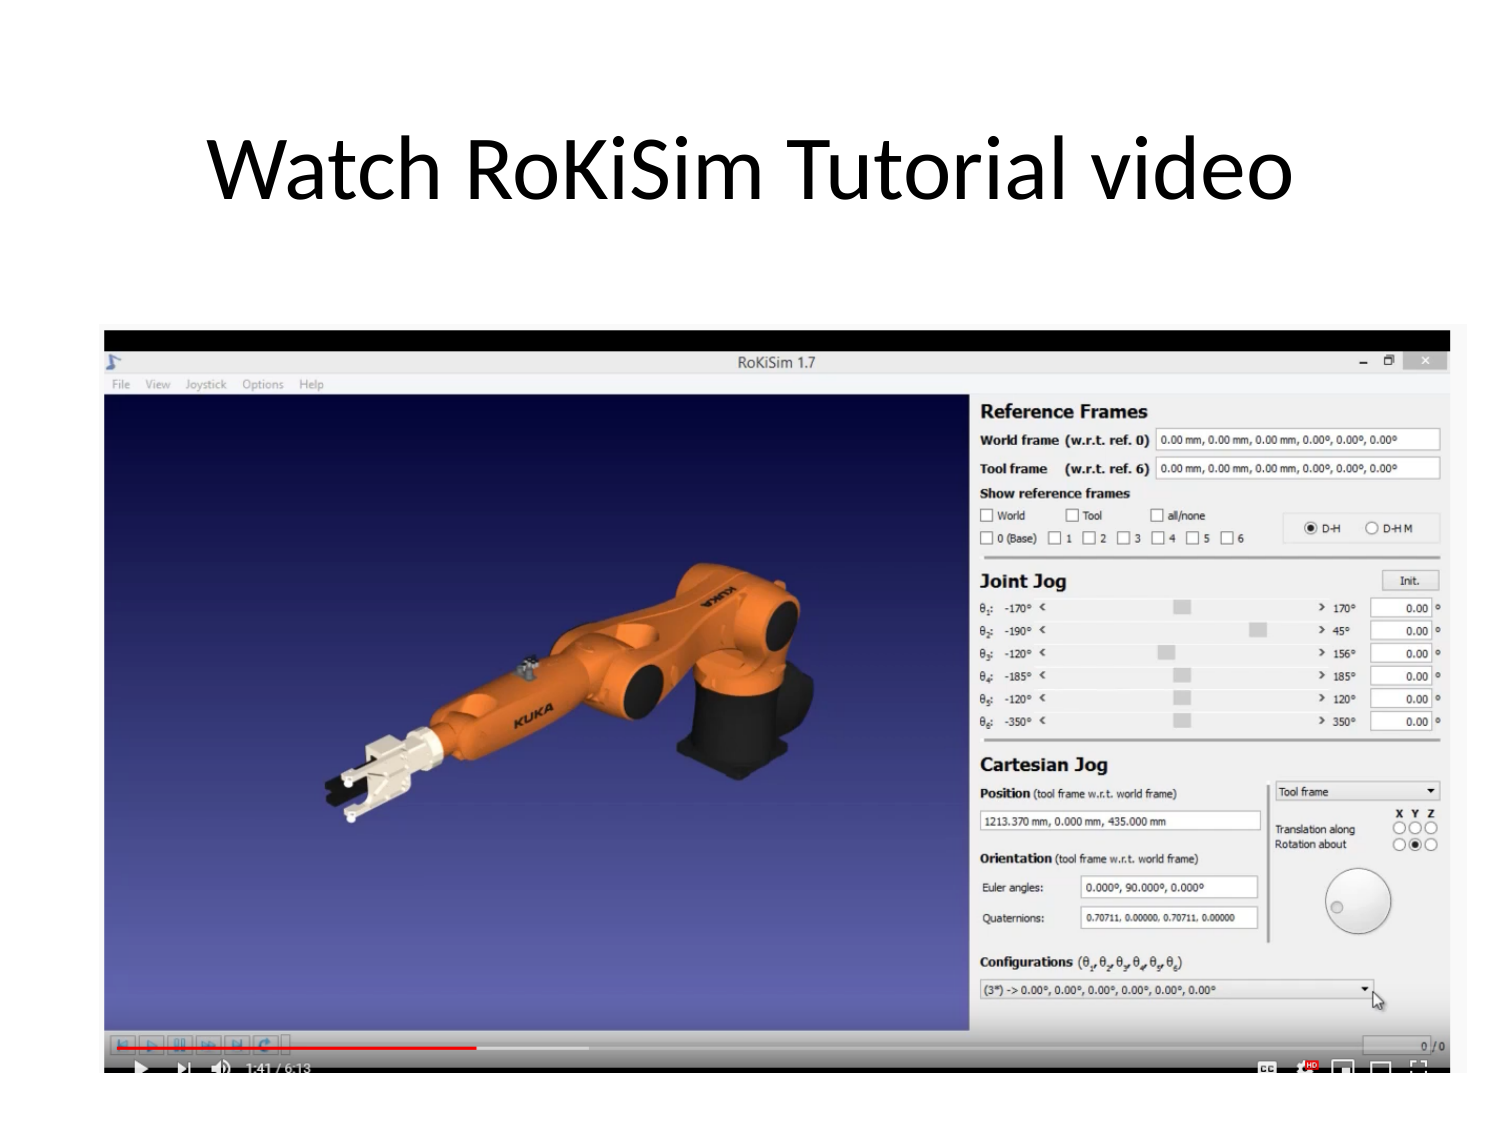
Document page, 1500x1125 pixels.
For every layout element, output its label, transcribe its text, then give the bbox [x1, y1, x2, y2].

title Watch RoKiSim Tutorial video [76, 24, 1427, 301]
picture [99, 324, 1467, 1074]
